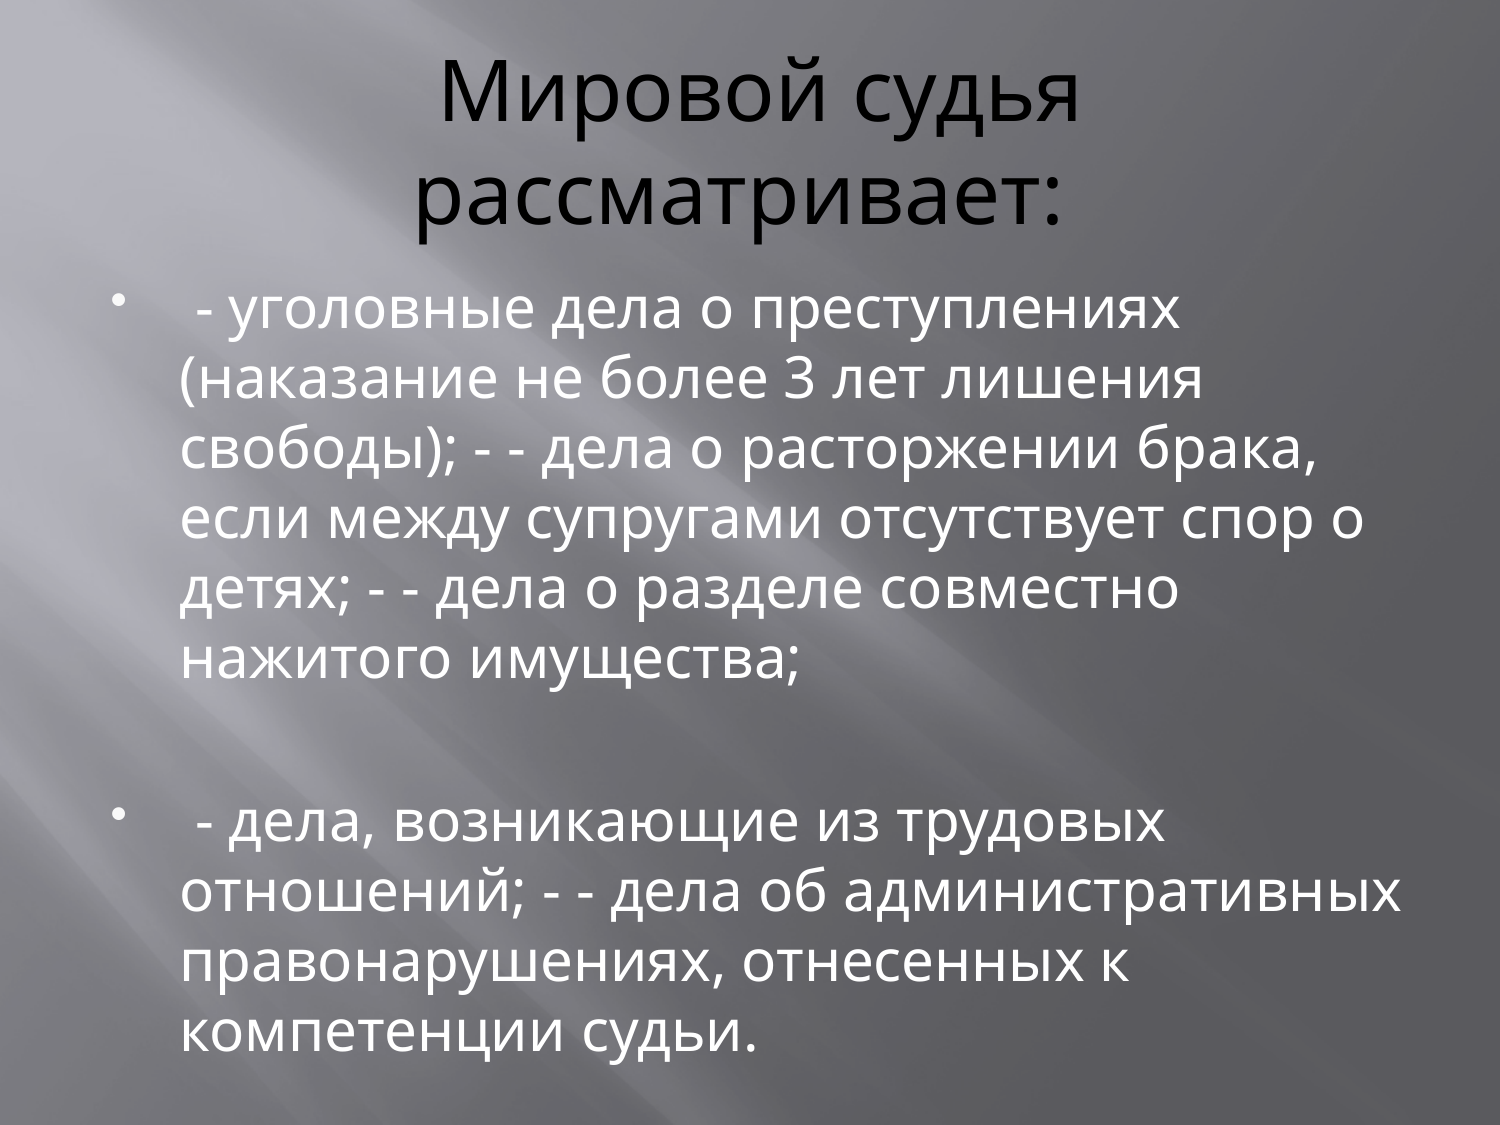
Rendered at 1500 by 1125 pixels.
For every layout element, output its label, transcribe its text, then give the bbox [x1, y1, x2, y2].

list - уголовные дела о преступлениях (наказание не более 3 лет лишения свободы); - - дела о расторжении брака, если между супругами отсутствует спор о детях; - - дела о разделе совместно нажитого имущества; - дела, возникающие из трудовых отношений; - - дела об административных правонарушениях, отнесенных к компетенции судьи. [75, 262, 1425, 1035]
title Мировой судья рассматривает: [75, 45, 1425, 233]
